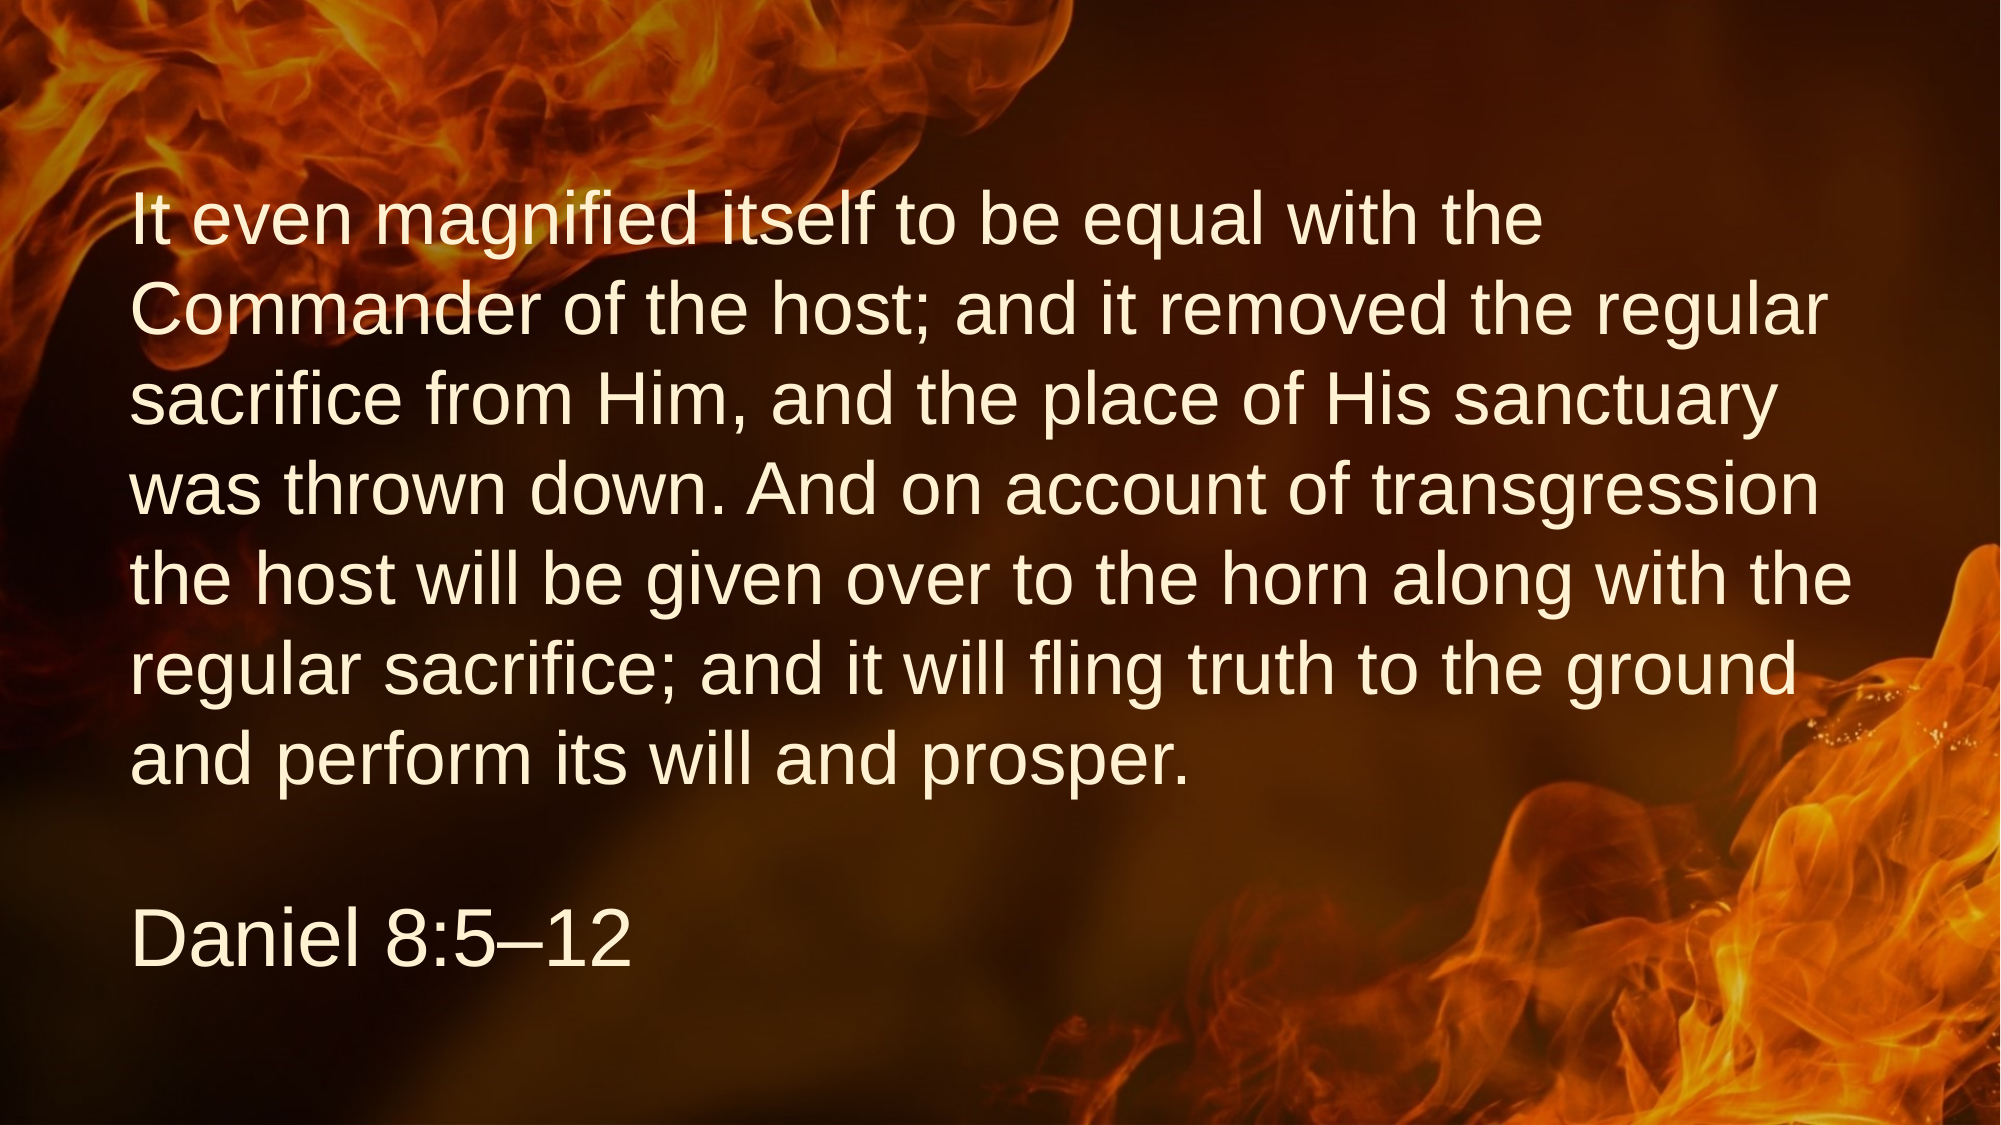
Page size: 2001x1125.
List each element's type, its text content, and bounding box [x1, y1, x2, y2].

list It even magnified itself to be equal with the Commander of the host; and it removed the regular sacrifice from Him, and the place of His sanctuary was thrown down. And on account of transgression the host will be given over to the horn along with the regular sacrifice; and it will fling truth to the ground and perform its will and prosper. [114, 114, 1886, 855]
picture [0, 0, 2001, 1125]
list Daniel 8:5–12 [114, 876, 1615, 991]
